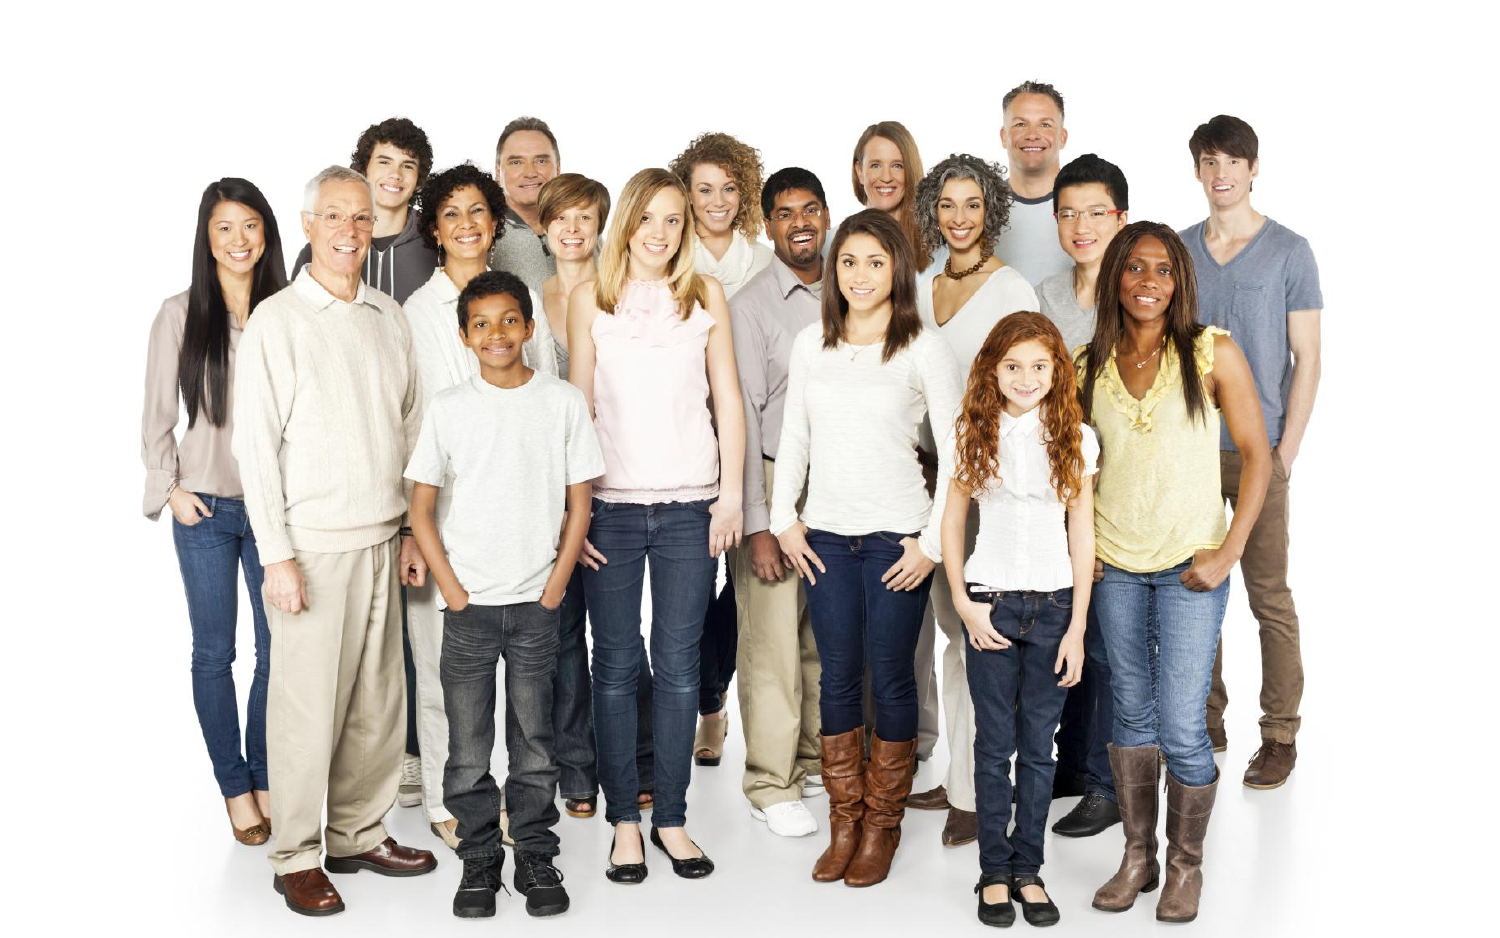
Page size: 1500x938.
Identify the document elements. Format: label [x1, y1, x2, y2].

picture [82, 0, 1365, 938]
